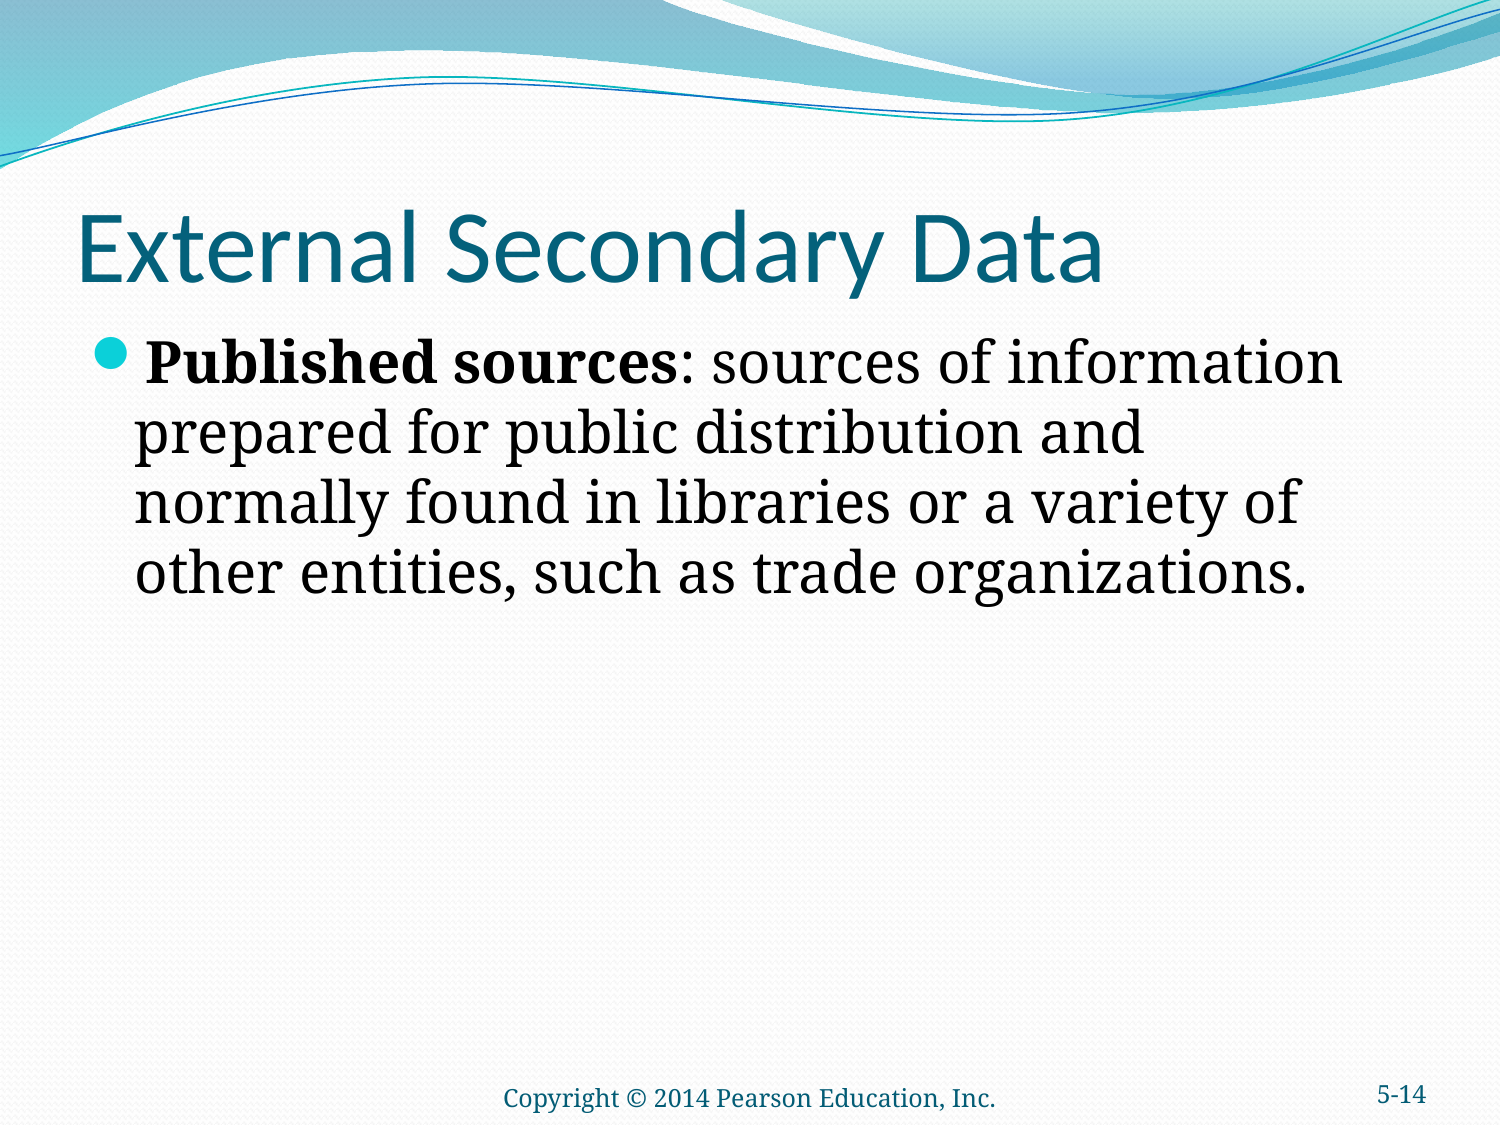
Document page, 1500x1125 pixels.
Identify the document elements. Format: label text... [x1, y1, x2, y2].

list Published sources: sources of information prepared for public distribution and normally found in libraries or a variety of other entities, such as trade organizations. [74, 317, 1426, 1038]
title External Secondary Data [74, 115, 1426, 304]
